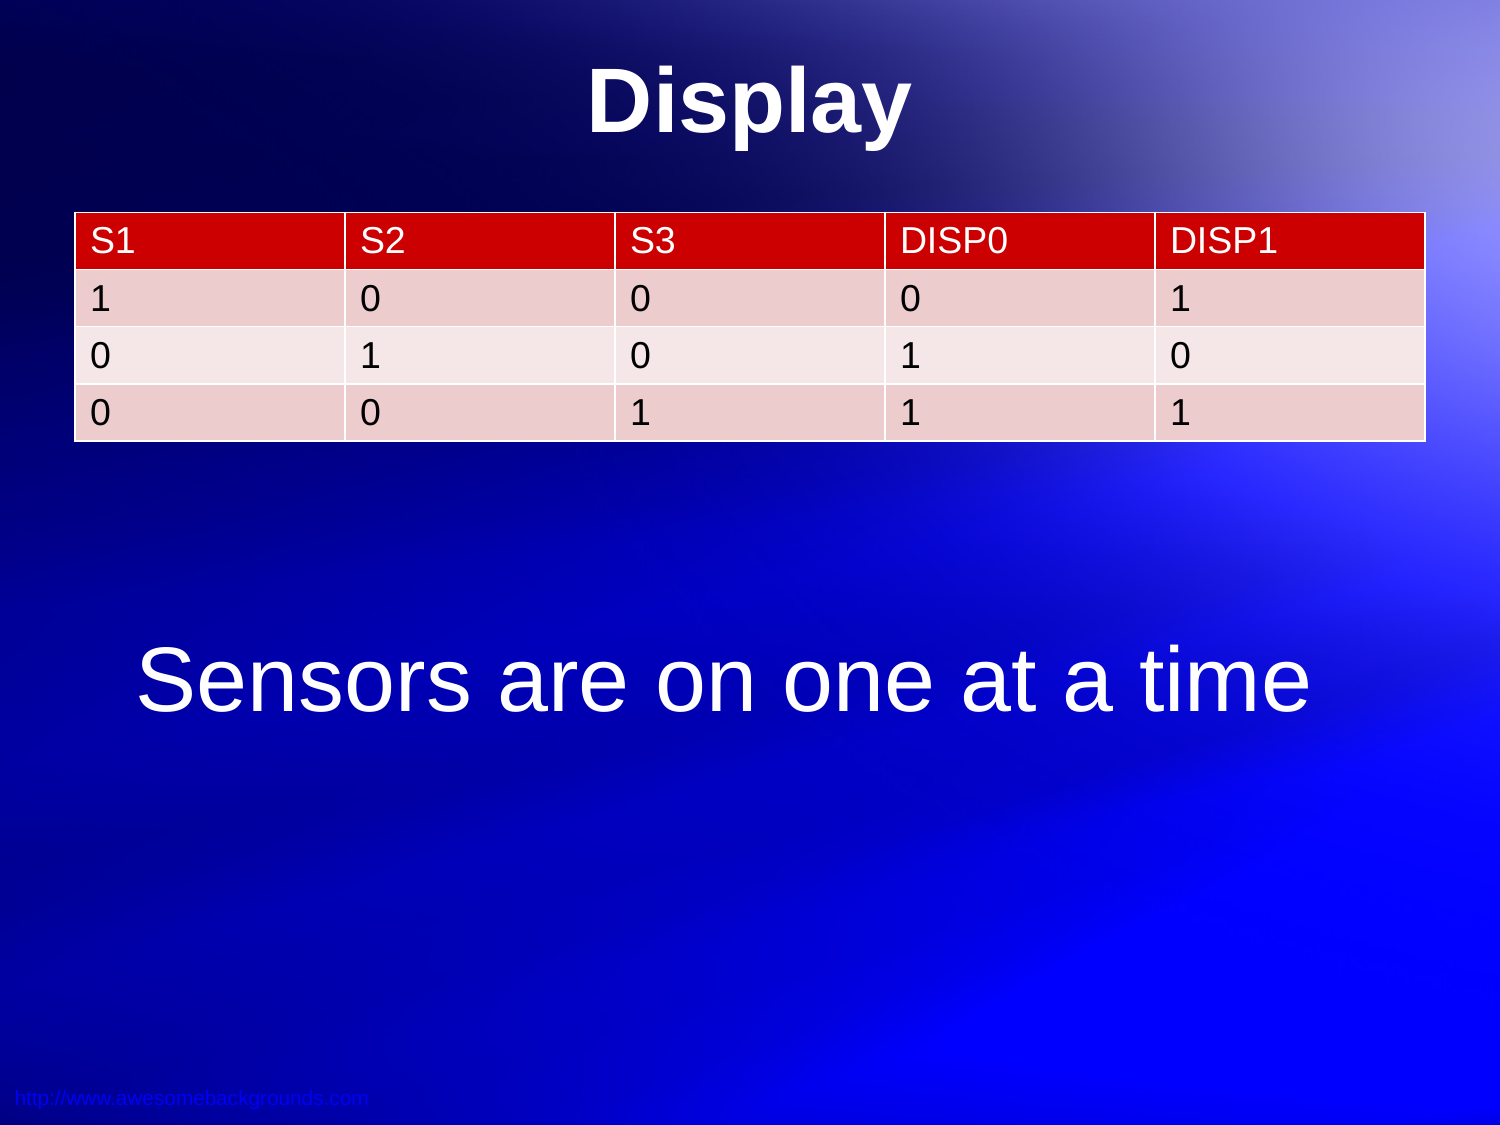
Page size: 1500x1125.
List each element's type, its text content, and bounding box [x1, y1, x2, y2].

table_cell 0 [76, 327, 344, 383]
table_cell 0 [346, 385, 614, 440]
picture [0, 0, 1500, 1125]
table_cell 1 [886, 327, 1154, 383]
table_cell 0 [616, 327, 884, 383]
table_header DISP1 [1156, 213, 1424, 269]
table_cell 1 [76, 270, 344, 326]
title Display [37, 50, 1463, 163]
table_cell 0 [346, 270, 614, 326]
table_cell 0 [886, 270, 1154, 326]
table_cell 1 [1156, 270, 1424, 326]
table_cell 1 [346, 327, 614, 383]
table_cell 0 [76, 385, 344, 440]
text_box Sensors are on one at a time [121, 612, 1329, 848]
table_header S2 [346, 213, 614, 269]
table_header S1 [76, 213, 344, 269]
table_cell 0 [1156, 327, 1424, 383]
table_cell 1 [616, 385, 884, 440]
table_header DISP0 [886, 213, 1154, 269]
table_cell 1 [886, 385, 1154, 440]
table_cell 1 [1156, 385, 1424, 440]
table_cell 0 [616, 270, 884, 326]
table_header S3 [616, 213, 884, 269]
